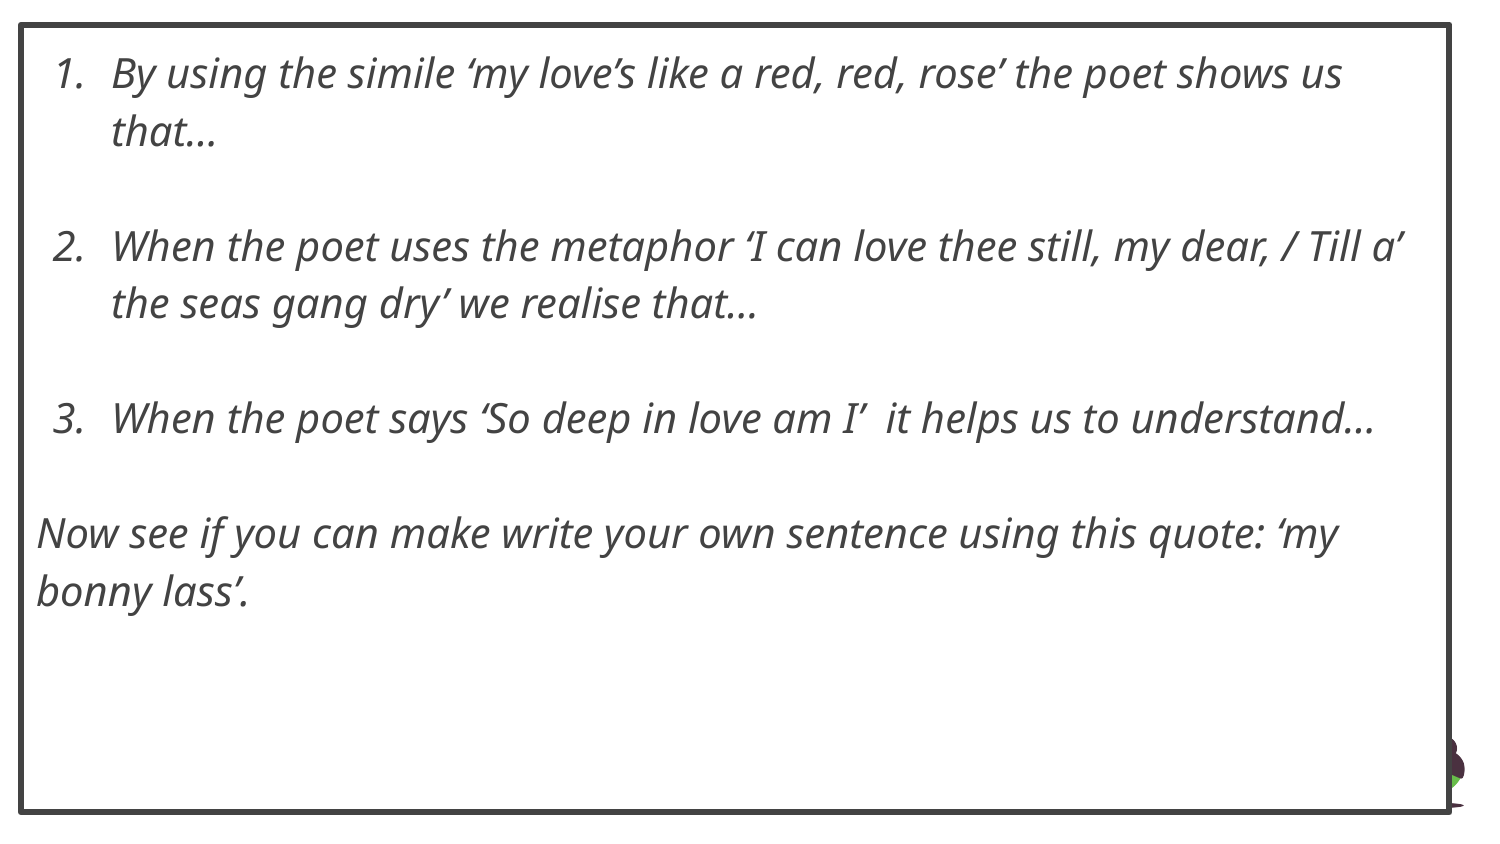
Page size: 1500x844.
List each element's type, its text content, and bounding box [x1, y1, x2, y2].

text_box By using the simile ‘my love’s like a red, red, rose’ the poet shows us that… When the poet uses the metaphor ‘I can love thee still, my dear, / Till a’ the seas gang dry’ we realise that… When the poet says ‘So deep in love am I’ it helps us to understand… Now see if you can make write your own sentence using this quote: ‘my bonny lass’. [21, 24, 1450, 813]
picture [1450, 738, 1465, 808]
